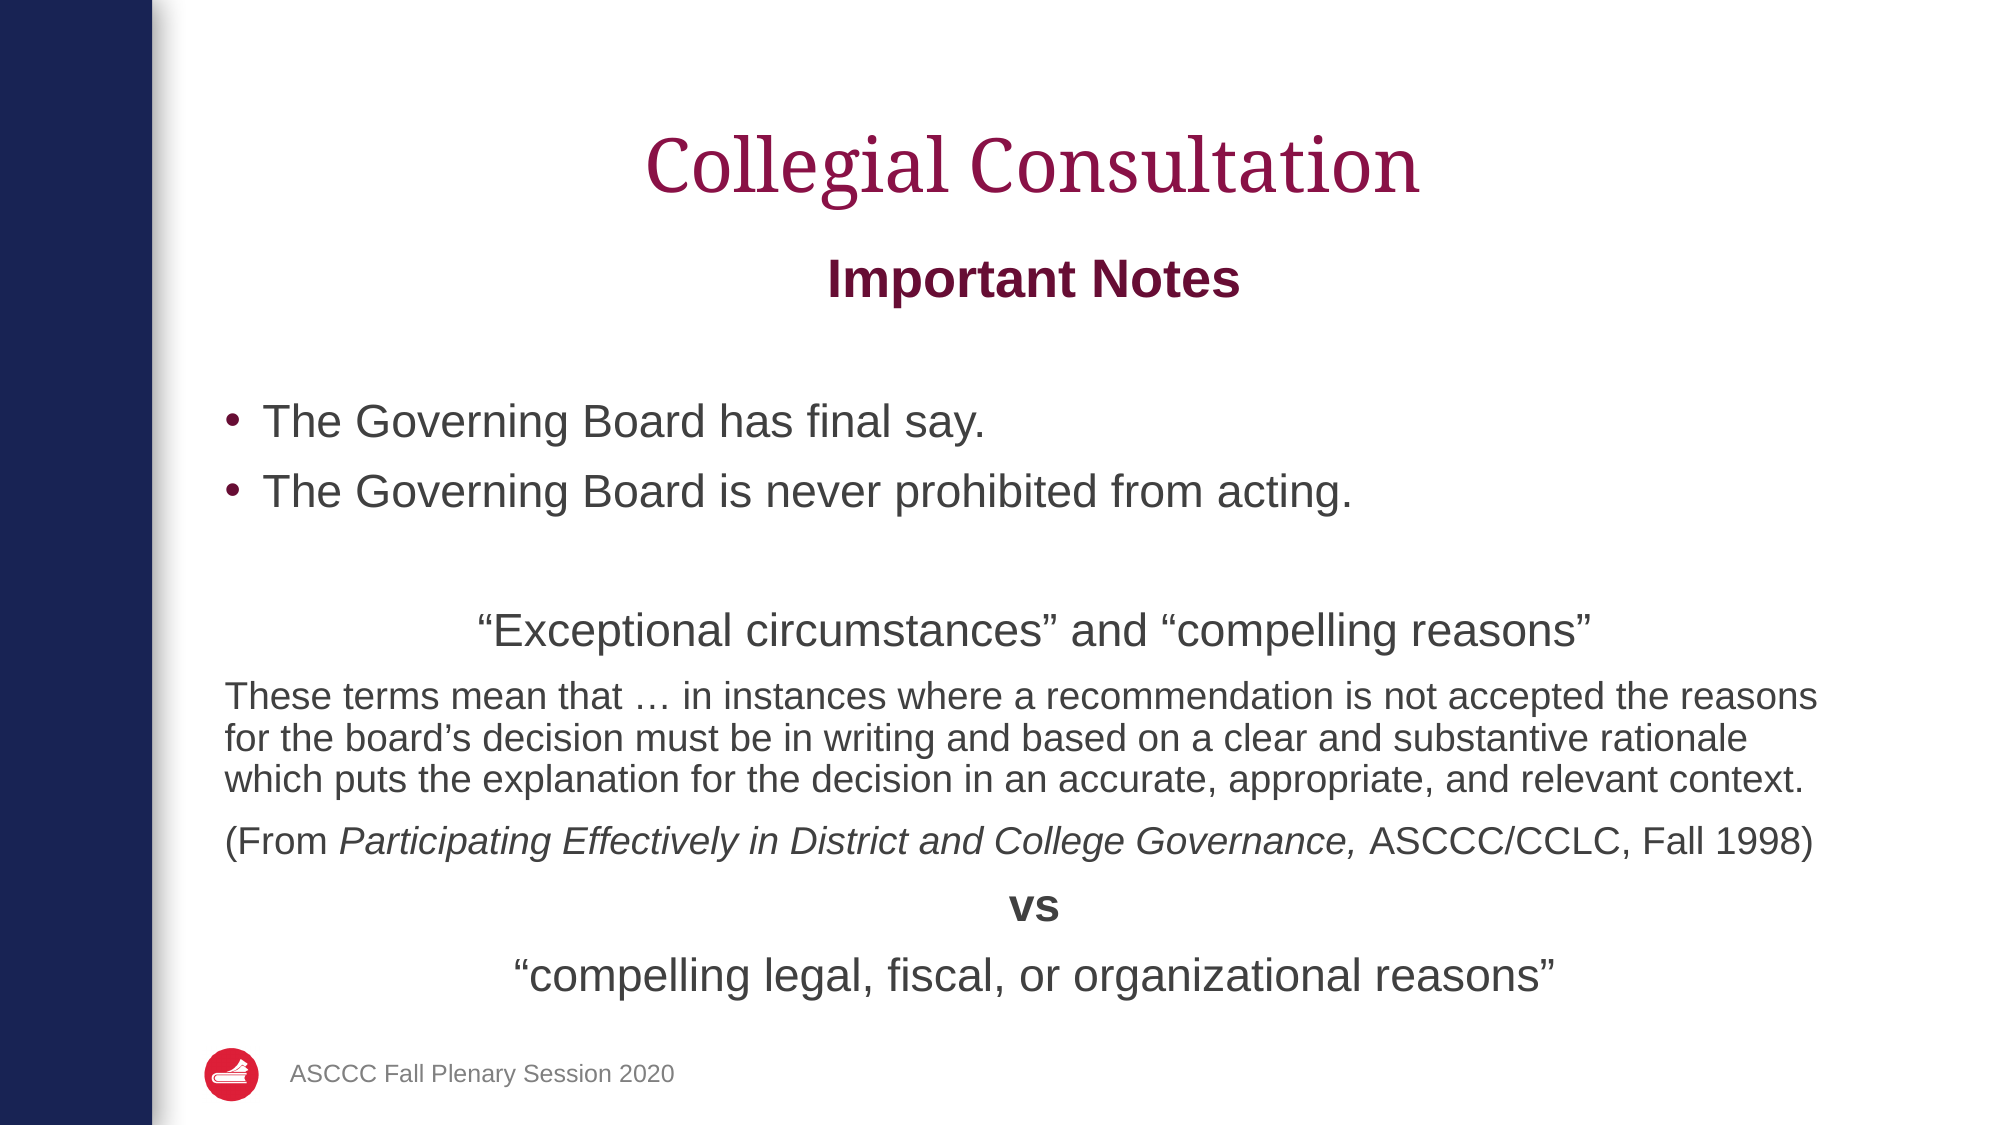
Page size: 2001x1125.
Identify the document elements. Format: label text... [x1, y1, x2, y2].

list Important Notes The Governing Board has final say. The Governing Board is never prohibited from acting. “Exceptional circumstances” and “compelling reasons” These terms mean that … in instances where a recommendation is not accepted the reasons for the board’s decision must be in writing and based on a clear and substantive rationale which puts the explanation for the decision in an accurate, appropriate, and relevant context. (From Participating Effectively in District and College Governance, ASCCC/CCLC, Fall 1998) vs “compelling legal, fiscal, or organizational reasons” [209, 242, 1860, 1020]
title Collegial Consultation [209, 59, 1858, 242]
footer ASCCC Fall Plenary Session 2020 [274, 1042, 950, 1103]
picture [202, 1046, 260, 1103]
